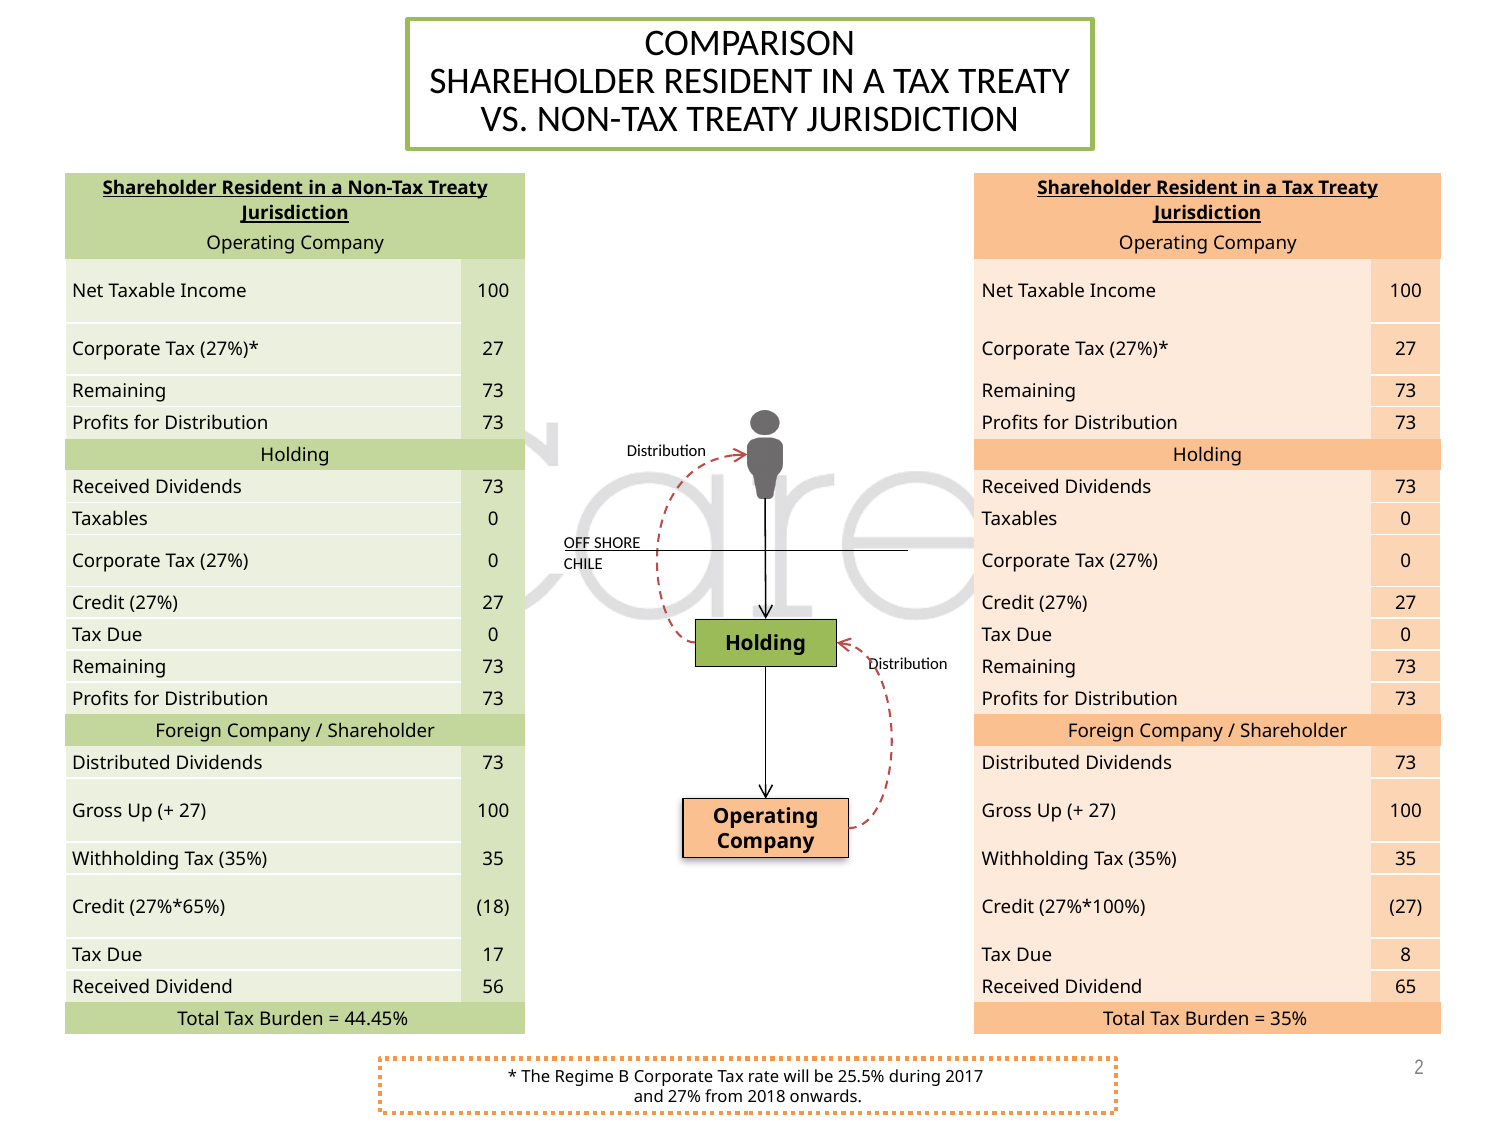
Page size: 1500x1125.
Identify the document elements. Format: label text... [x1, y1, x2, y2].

table_cell Credit (27%*65%) [66, 875, 461, 937]
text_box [694, 454, 748, 549]
table_cell 35 [1371, 843, 1440, 873]
table_cell Taxables [974, 502, 1371, 534]
table_cell 8 [1371, 939, 1440, 969]
table_cell 17 [461, 938, 525, 970]
text_box CHILE [549, 560, 644, 581]
table_cell Holding [65, 439, 525, 470]
table_cell Distributed Dividends [66, 746, 461, 777]
table_cell 73 [461, 682, 525, 714]
table_cell Total Tax Burden = 44.45% [65, 1002, 525, 1034]
table_cell Distributed Dividends [974, 746, 1371, 778]
table_cell 73 [1371, 683, 1440, 714]
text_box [836, 642, 849, 829]
table_cell 27 [461, 586, 525, 618]
table_header Shareholder Resident in a Tax Treaty Jurisdiction [974, 173, 1441, 227]
table_cell 73 [1371, 407, 1440, 439]
text_box OFF SHORE [549, 524, 678, 560]
table_cell Taxables [66, 503, 461, 534]
table_cell Net Taxable Income [974, 259, 1371, 323]
table_cell (27) [1371, 875, 1440, 937]
table_cell 0 [1371, 503, 1440, 534]
table_cell 0 [1371, 535, 1440, 586]
table_cell Net Taxable Income [66, 259, 461, 322]
table_cell 73 [1371, 651, 1440, 681]
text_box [694, 558, 748, 643]
table_cell Remaining [66, 376, 461, 406]
table_cell Received Dividend [974, 970, 1371, 1002]
table_cell Profits for Distribution [974, 682, 1371, 714]
table_cell 73 [461, 746, 525, 778]
table_cell 100 [461, 259, 525, 323]
text_box Distribution [612, 432, 742, 468]
table_cell Tax Due [66, 939, 461, 969]
table_cell 27 [461, 323, 525, 375]
table_cell 73 [1371, 746, 1440, 777]
table_cell 65 [1371, 971, 1440, 1002]
text_box Distribution [853, 645, 974, 680]
table_cell 0 [1371, 619, 1440, 649]
table_cell 73 [1371, 376, 1440, 406]
table_cell Credit (27%*100%) [974, 874, 1371, 938]
table_cell 100 [1371, 259, 1440, 322]
table_cell Operating Company [65, 227, 525, 259]
table_cell 73 [461, 407, 525, 439]
table_cell 73 [461, 470, 525, 502]
table_cell Corporate Tax (27%) [974, 534, 1371, 586]
table_cell Profits for Distribution [66, 407, 461, 439]
table_cell Withholding Tax (35%) [66, 843, 461, 873]
table_cell 73 [461, 375, 525, 407]
table_cell 100 [461, 778, 525, 842]
table_cell Corporate Tax (27%)* [66, 324, 461, 374]
table_cell Credit (27%) [974, 586, 1371, 618]
table_cell 27 [1371, 587, 1440, 617]
table_cell Remaining [974, 375, 1371, 407]
table_cell 73 [1371, 470, 1440, 502]
text_box * The Regime B Corporate Tax rate will be 25.5% during 2017 and 27% from 2018 onwards. [378, 1056, 1118, 1115]
table_cell Foreign Company / Shareholder [65, 714, 525, 746]
table_cell Gross Up (+ 27) [974, 778, 1371, 842]
table_cell Corporate Tax (27%)* [974, 323, 1371, 375]
table_cell 27 [1371, 324, 1440, 374]
table_cell 73 [461, 650, 525, 682]
title COMPARISON SHAREHOLDER RESIDENT IN A TAX TREATY VS. NON-TAX TREATY JURISDICTION [405, 17, 1095, 151]
table_cell Tax Due [66, 619, 461, 649]
table_cell 0 [461, 502, 525, 534]
table_cell Operating Company [974, 227, 1441, 259]
table_cell Tax Due [974, 938, 1371, 970]
text_box Operating Company [682, 798, 849, 858]
table_cell Received Dividends [66, 470, 461, 502]
table_cell Tax Due [974, 618, 1371, 650]
table_cell Received Dividend [66, 971, 461, 1002]
table_cell (18) [461, 874, 525, 938]
table_cell Gross Up (+ 27) [66, 779, 461, 841]
table_cell 56 [461, 970, 525, 1002]
table_cell Profits for Distribution [66, 683, 461, 714]
picture [747, 410, 783, 499]
table_cell Profits for Distribution [974, 407, 1371, 439]
table_cell 35 [461, 842, 525, 874]
table_cell 0 [461, 534, 525, 586]
table_cell Holding [974, 439, 1441, 470]
table_cell Foreign Company / Shareholder [974, 714, 1441, 746]
table_cell Total Tax Burden = 35% [974, 1002, 1441, 1034]
table_cell Remaining [66, 651, 461, 681]
text_box 2 [1399, 1046, 1498, 1107]
table_cell Corporate Tax (27%) [66, 535, 461, 586]
table_cell Received Dividends [974, 470, 1371, 502]
table_header Shareholder Resident in a Non-Tax Treaty Jurisdiction [65, 173, 525, 227]
table_cell 100 [1371, 779, 1440, 841]
table_cell Credit (27%) [66, 587, 461, 617]
text_box Holding [693, 617, 839, 668]
table_cell Remaining [974, 650, 1371, 682]
table_cell 0 [461, 618, 525, 650]
table_cell Withholding Tax (35%) [974, 842, 1371, 874]
